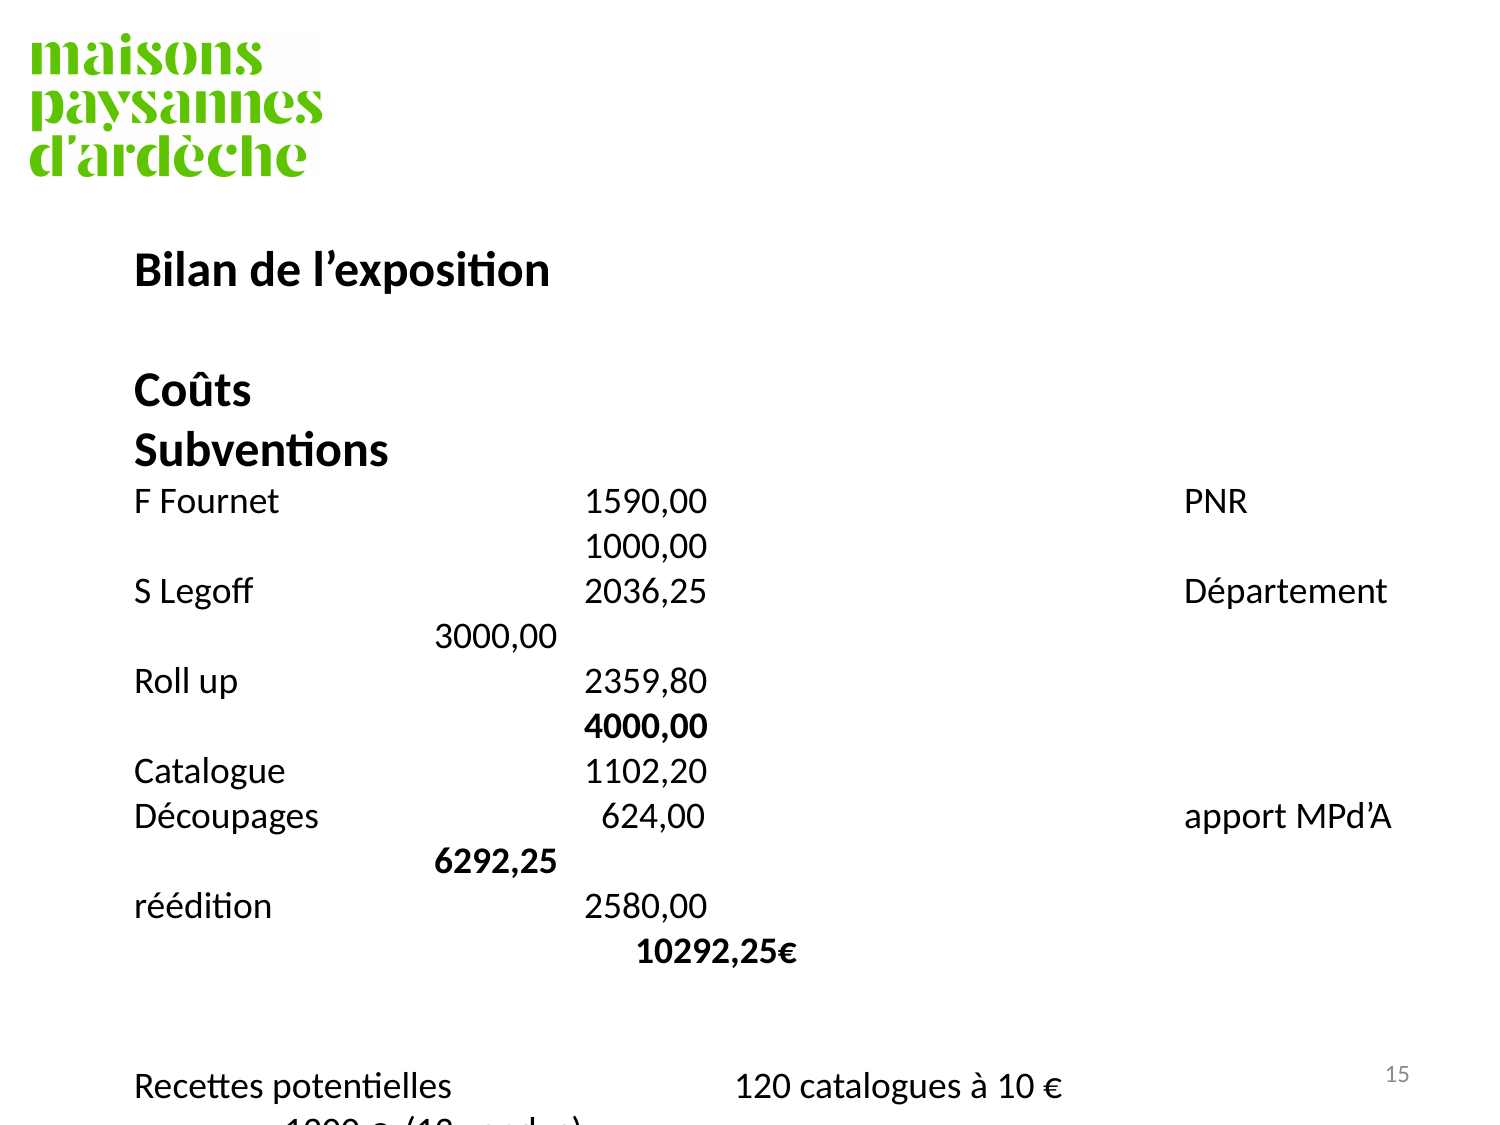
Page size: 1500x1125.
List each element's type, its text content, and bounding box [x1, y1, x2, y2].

text_box Bilan de l’exposition Coûts Subventions F Fournet 1590,00 PNR 1000,00 S Legoff 2036,25 Département 3000,00 Roll up 2359,80 4000,00 Catalogue 1102,20 Découpages 624,00 apport MPd’A 6292,25 réédition 2580,00 10292,25€ Recettes potentielles 120 catalogues à 10 € 1200 € (13 vendus) 70 découpages à 15 € 1050 € (6 vendus) 400 livres à 15 € 6000 € 8250 € Recettes déjà réalisées 2408 € [119, 228, 1475, 1125]
picture [30, 33, 322, 178]
slide_number 15 [1074, 1042, 1425, 1103]
